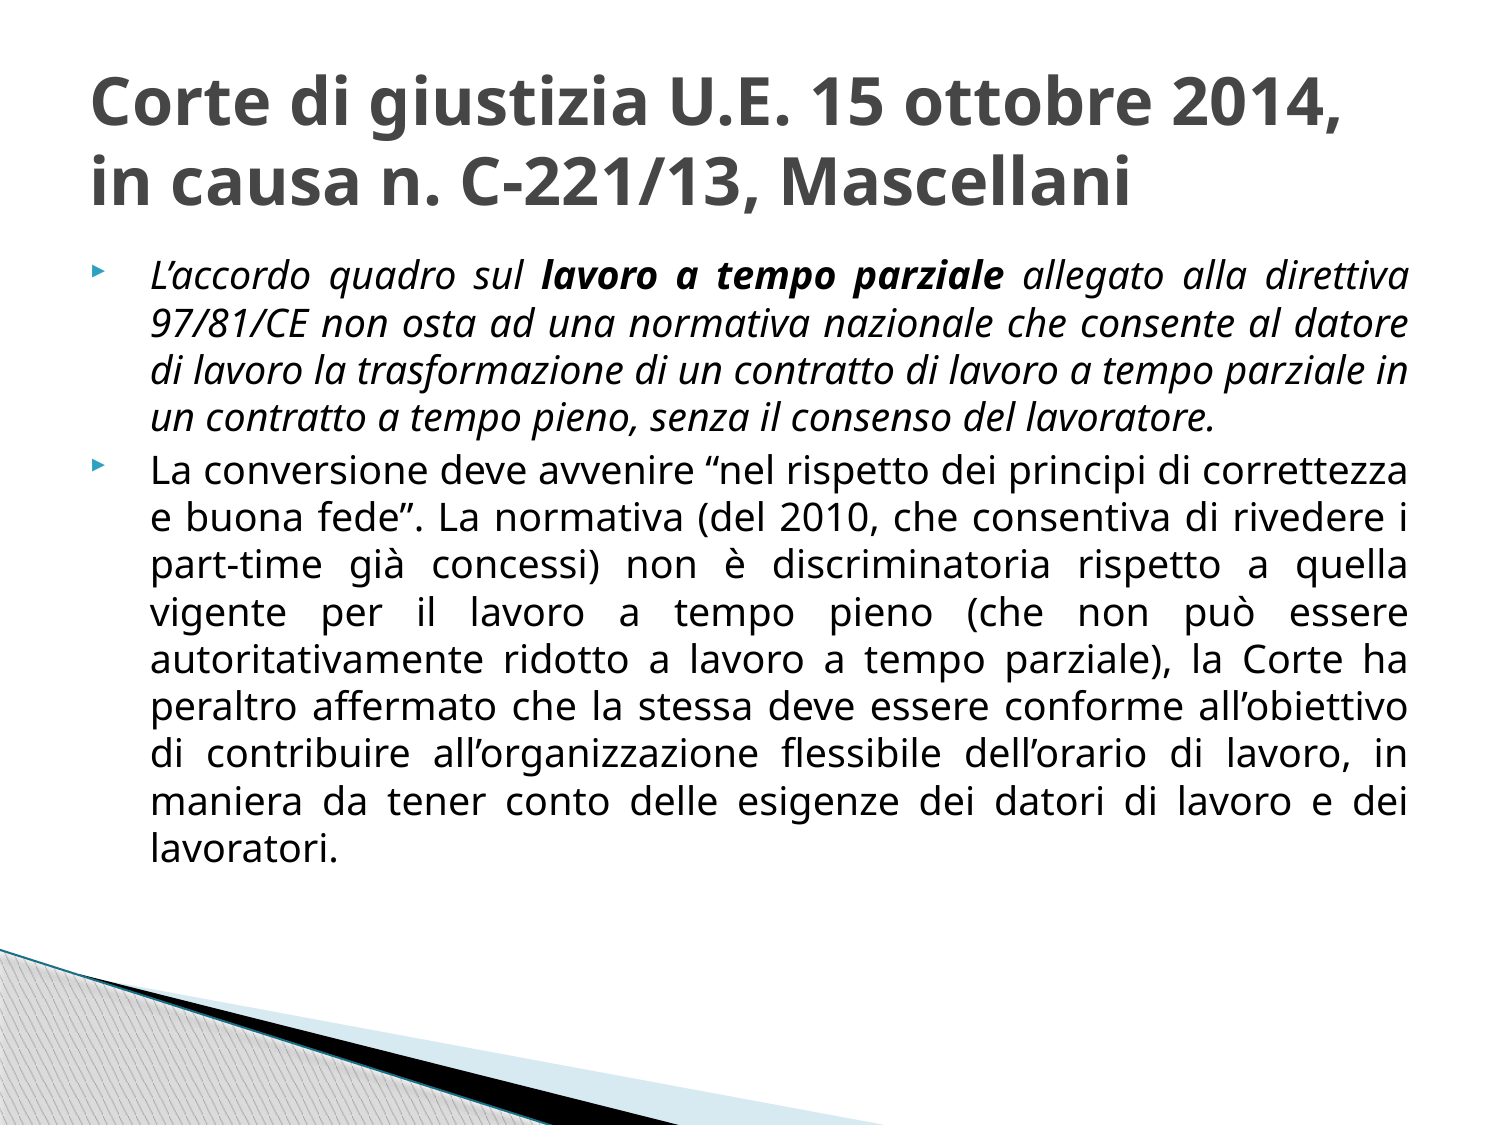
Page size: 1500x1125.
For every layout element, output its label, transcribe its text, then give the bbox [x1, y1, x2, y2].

title Corte di giustizia U.E. 15 ottobre 2014, in causa n. C-221/13, Mascellani [75, 45, 1425, 233]
list L’accordo quadro sul lavoro a tempo parziale allegato alla direttiva 97/81/CE non osta ad una normativa nazionale che consente al datore di lavoro la trasformazione di un contratto di lavoro a tempo parziale in un contratto a tempo pieno, senza il consenso del lavoratore. La conversione deve avvenire “nel rispetto dei principi di correttezza e buona fede”. La normativa (del 2010, che consentiva di rivedere i part-time già concessi) non è discriminatoria rispetto a quella vigente per il lavoro a tempo pieno (che non può essere autoritativamente ridotto a lavoro a tempo parziale), la Corte ha peraltro affermato che la stessa deve essere conforme all’obiettivo di contribuire all’organizzazione flessibile dell’orario di lavoro, in maniera da tener conto delle esigenze dei datori di lavoro e dei lavoratori. [75, 243, 1425, 986]
